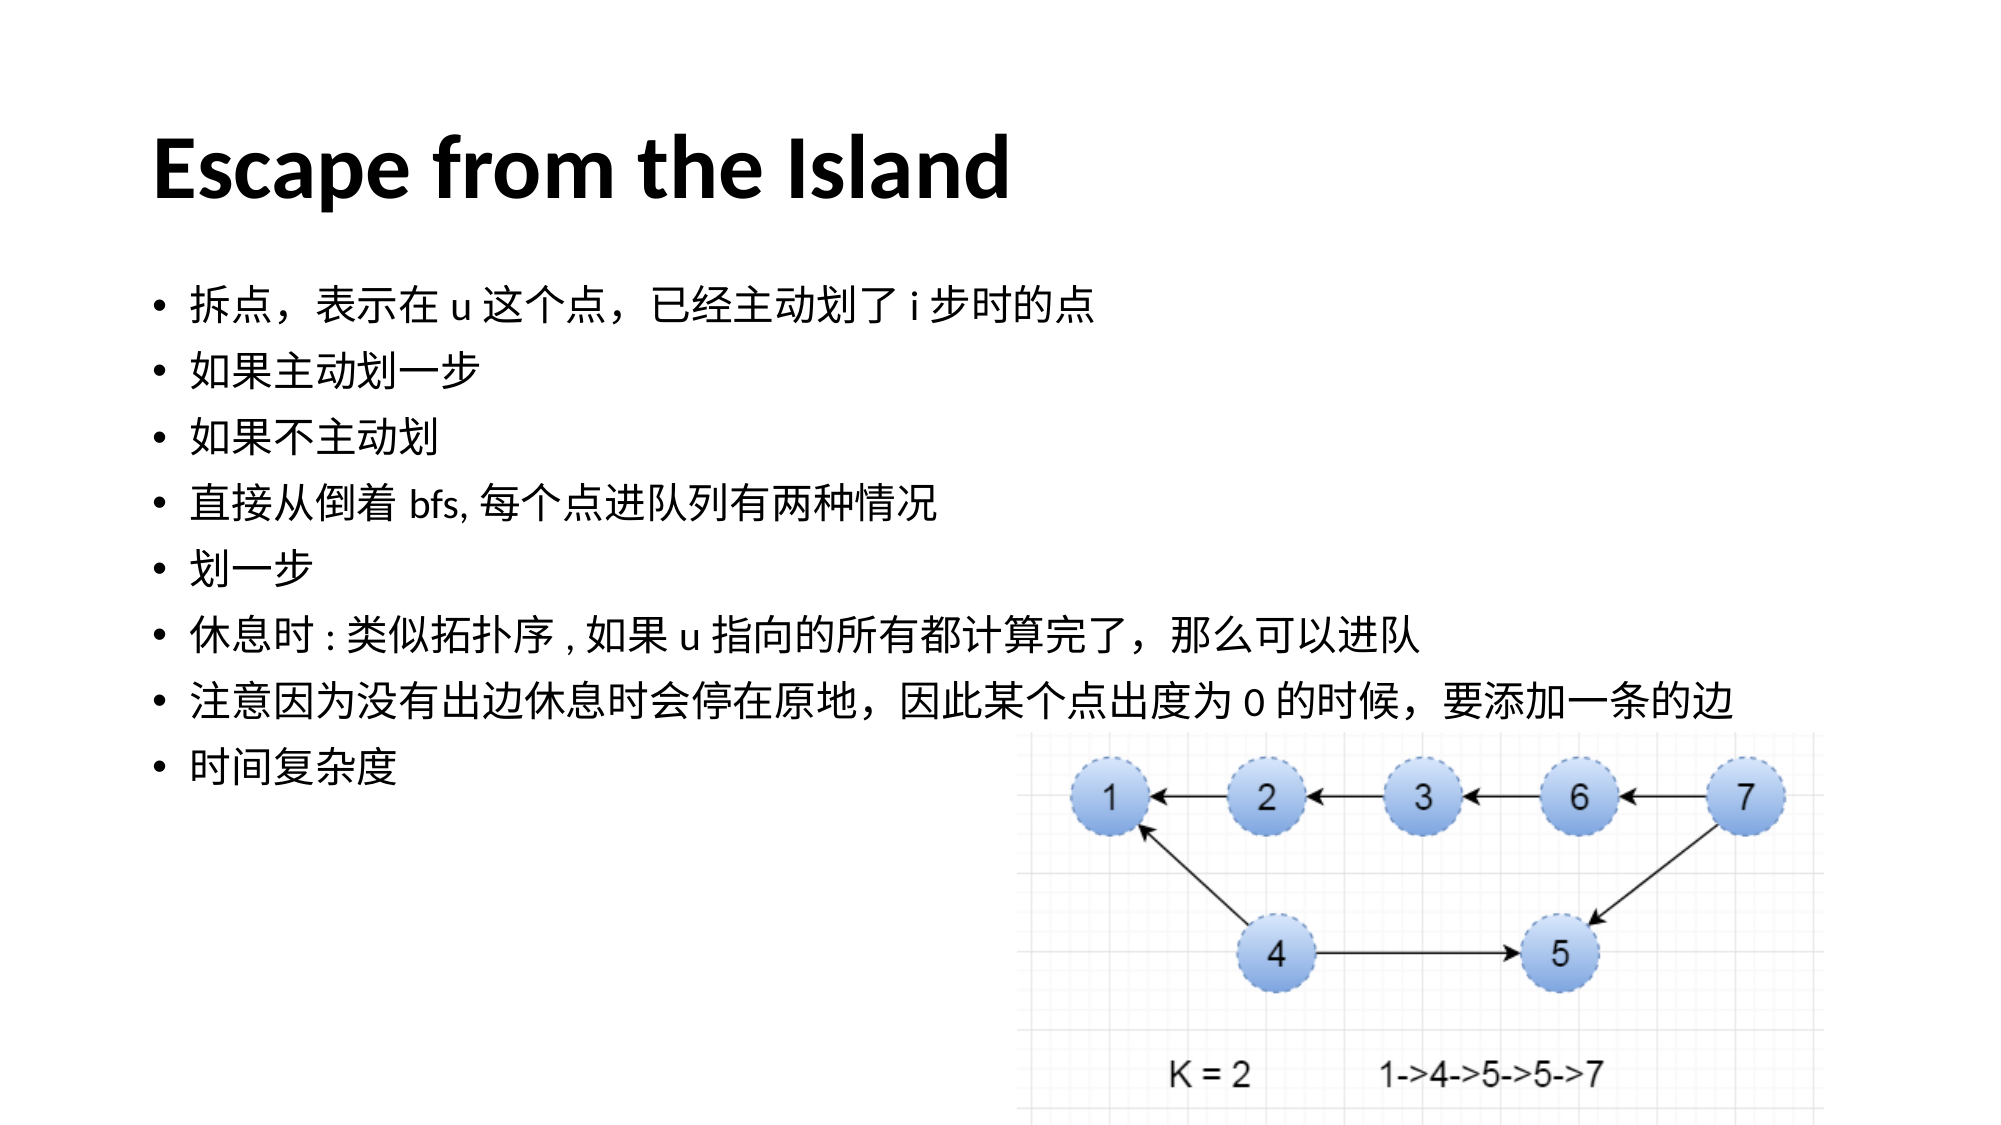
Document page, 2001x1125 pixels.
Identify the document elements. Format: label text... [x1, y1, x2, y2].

title Escape from the Island [137, 59, 1863, 278]
picture [1017, 732, 1824, 1125]
